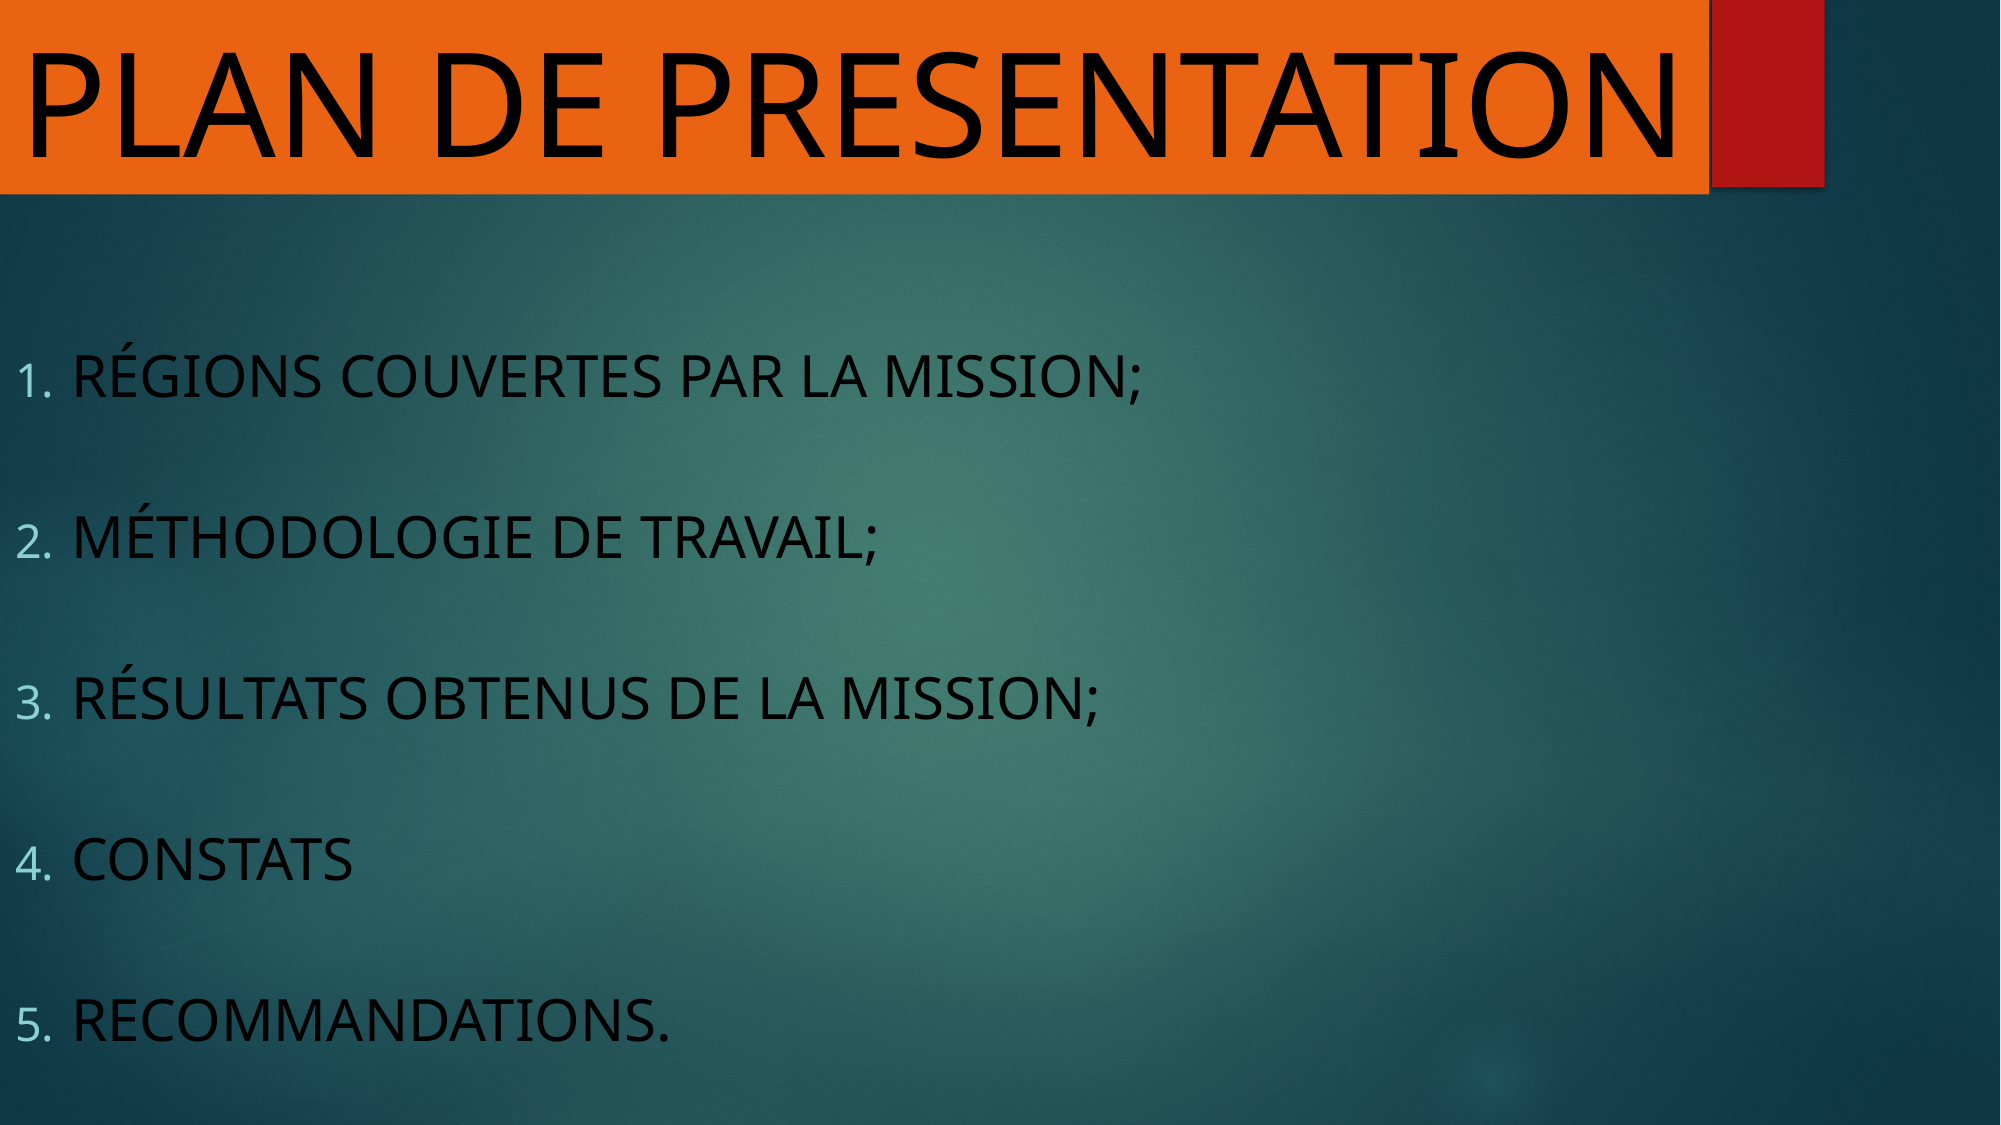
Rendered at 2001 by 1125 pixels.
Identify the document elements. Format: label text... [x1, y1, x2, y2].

subtitle Régions couvertes par la mission; Méthodologie de travail; Résultats OBTENUS de la mission; Constats Recommandations. [0, 261, 2000, 1125]
title PLAN DE PRESENTATION [0, 0, 1710, 195]
